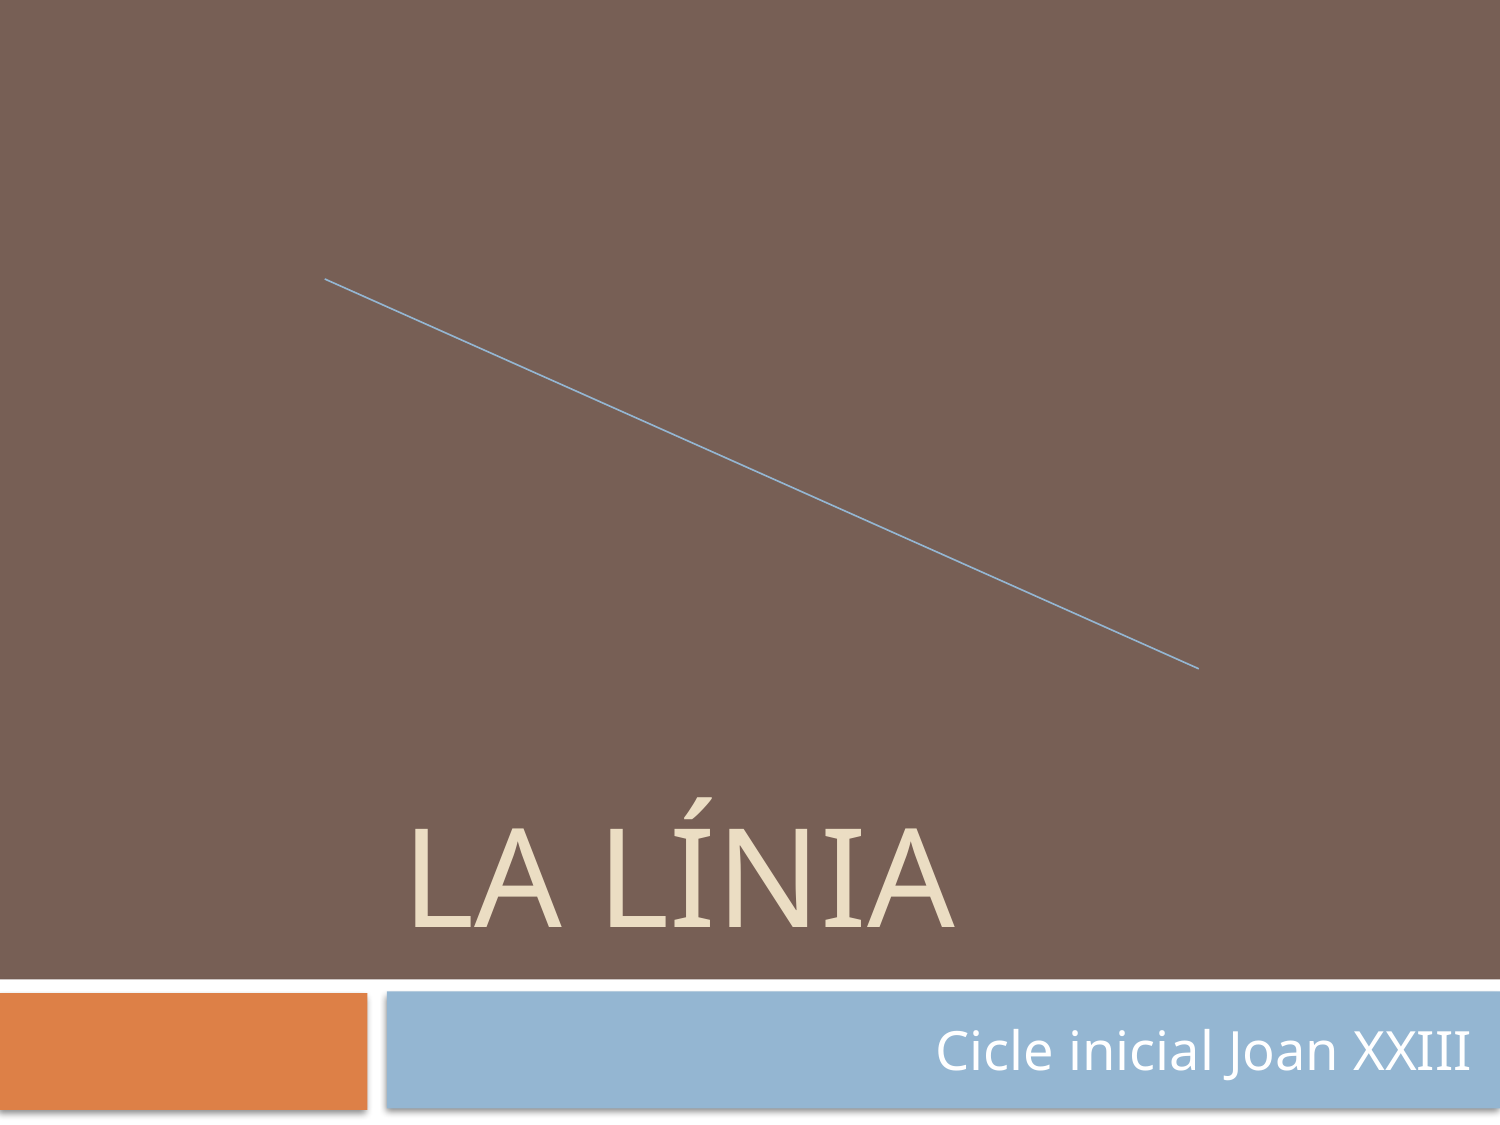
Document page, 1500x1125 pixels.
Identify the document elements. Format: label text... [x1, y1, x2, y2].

title La línia [387, 662, 1450, 963]
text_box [324, 278, 1200, 670]
subtitle Cicle inicial Joan XXIII [387, 992, 1488, 1105]
